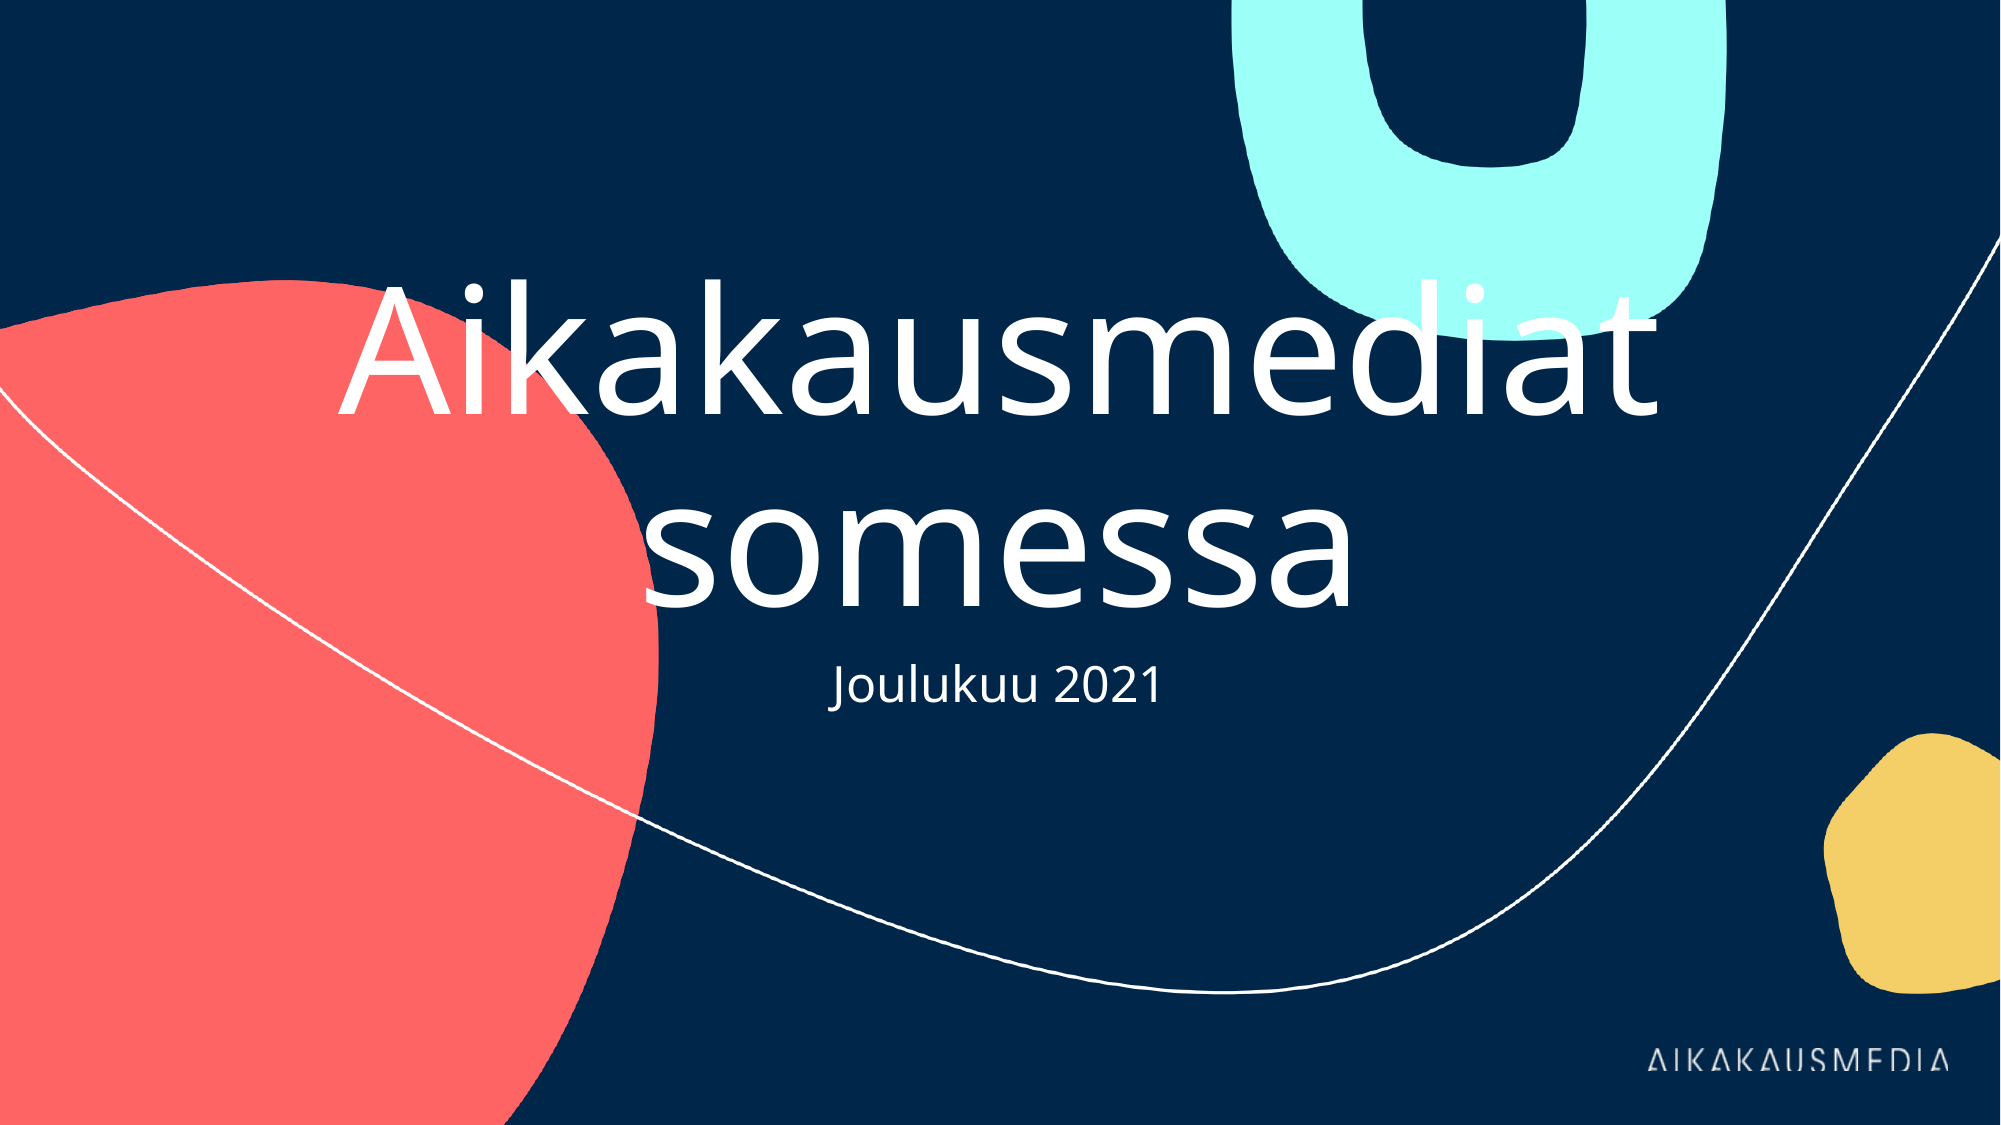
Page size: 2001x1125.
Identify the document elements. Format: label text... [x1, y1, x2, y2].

title Aikakausmediat somessa [249, 260, 1750, 651]
subtitle Joulukuu 2021 [249, 651, 1750, 924]
